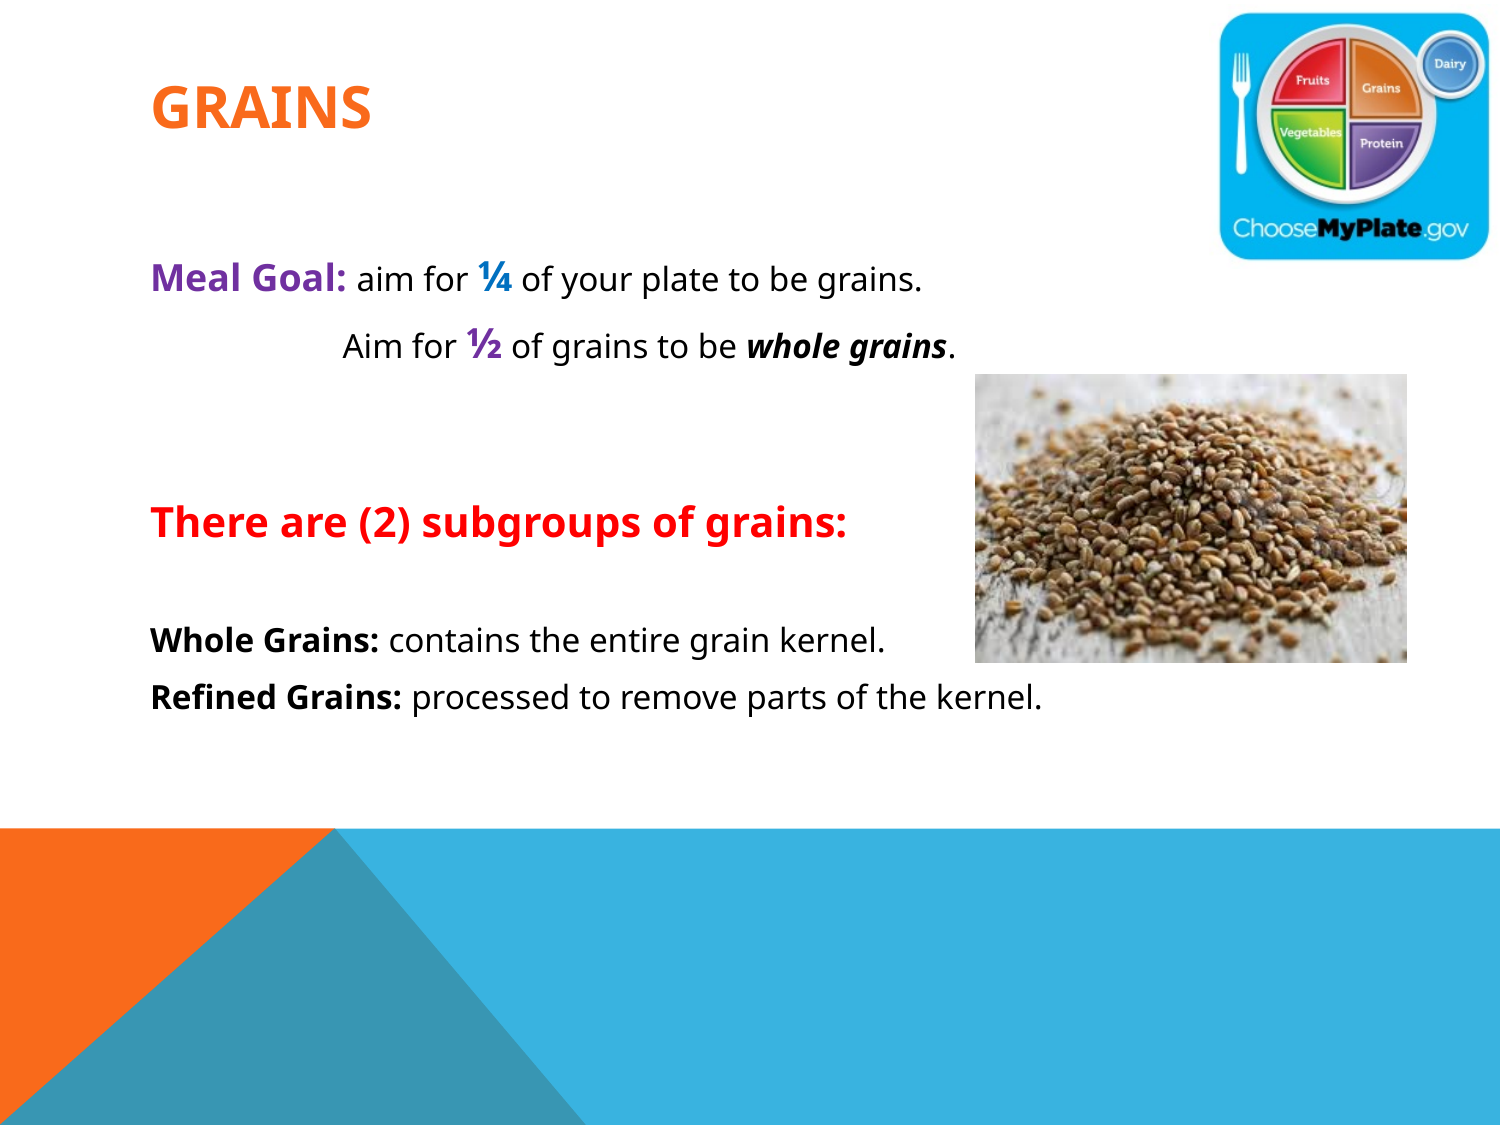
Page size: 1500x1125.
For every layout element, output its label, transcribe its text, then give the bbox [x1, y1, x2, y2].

picture [974, 374, 1408, 663]
list Meal Goal: aim for ¼ of your plate to be grains. Aim for ½ of grains to be whole grains. There are (2) subgroups of grains: Whole Grains: contains the entire grain kernel. Refined Grains: processed to remove parts of the kernel. [135, 180, 1369, 768]
title grains [135, 60, 1204, 150]
picture [1209, 4, 1500, 269]
